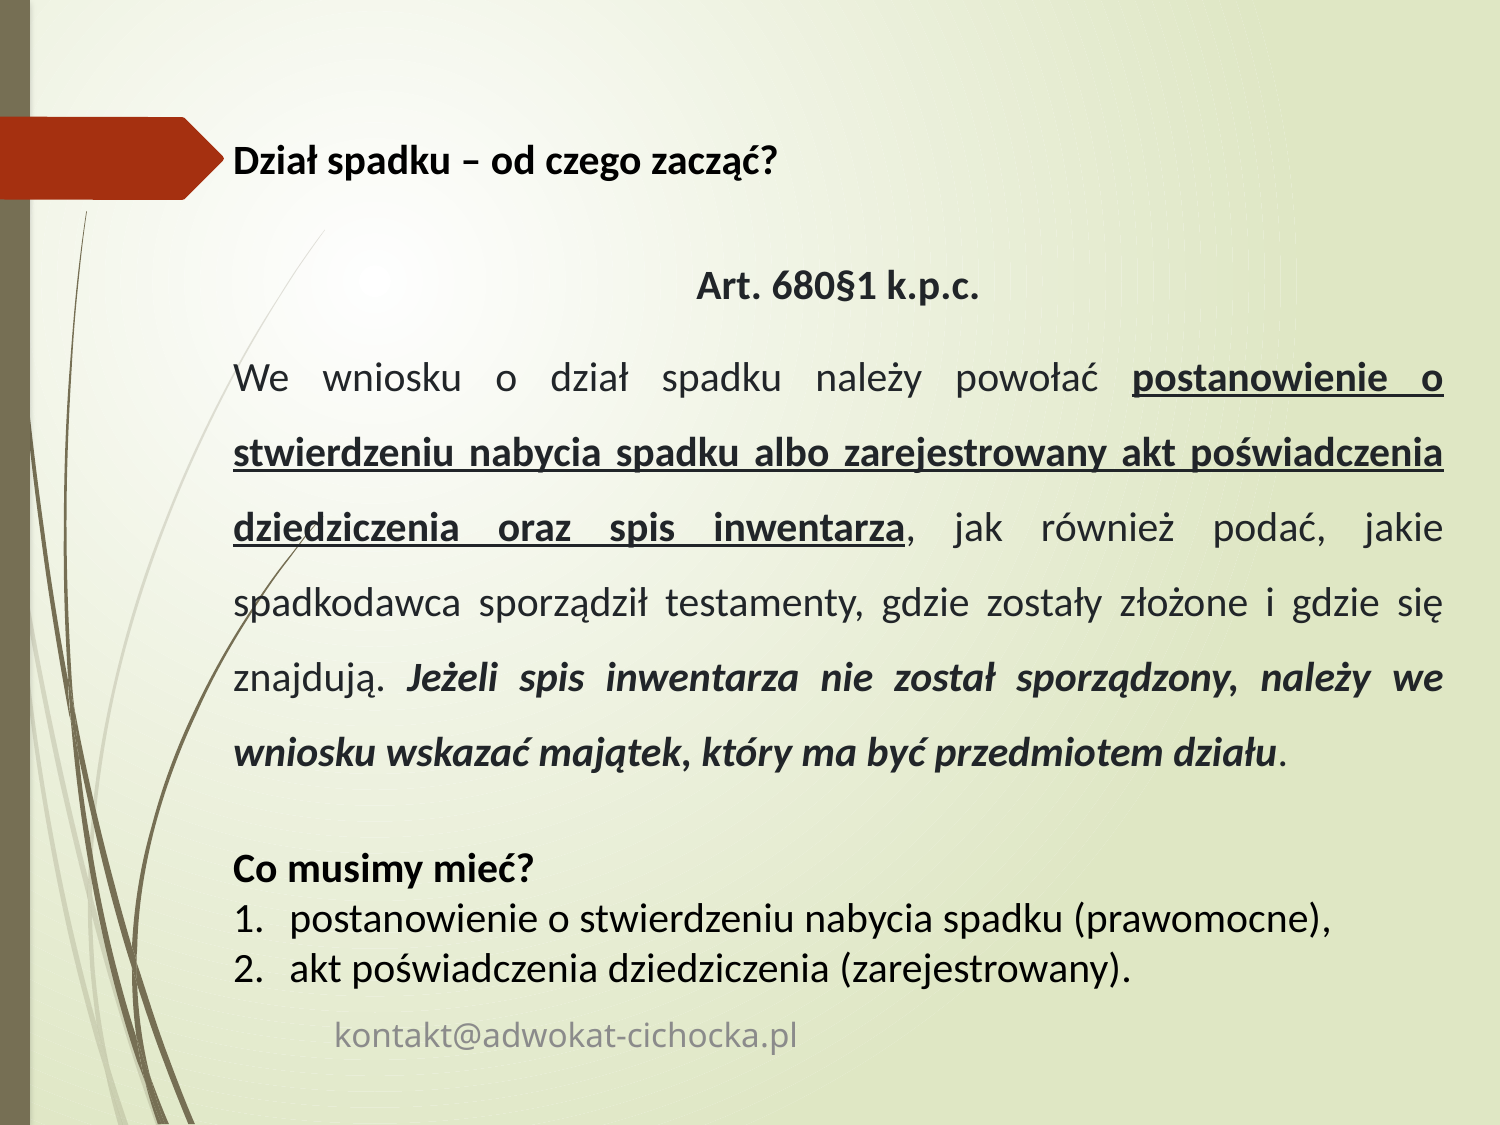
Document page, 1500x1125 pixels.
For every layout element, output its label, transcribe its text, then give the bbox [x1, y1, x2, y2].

footer kontakt@adwokat-cichocka.pl [318, 1006, 1257, 1067]
text_box Dział spadku – od czego zacząć? Art. 680§1 k.p.c. We wniosku o dział spadku należy powołać postanowienie o stwierdzeniu nabycia spadku albo zarejestrowany akt poświadczenia dziedziczenia oraz spis inwentarza, jak również podać, jakie spadkodawca sporządził testamenty, gdzie zostały złożone i gdzie się znajdują. Jeżeli spis inwentarza nie został sporządzony, należy we wniosku wskazać majątek, który ma być przedmiotem działu. Co musimy mieć? postanowienie o stwierdzeniu nabycia spadku (prawomocne), akt poświadczenia dziedziczenia (zarejestrowany). [218, 125, 1459, 999]
